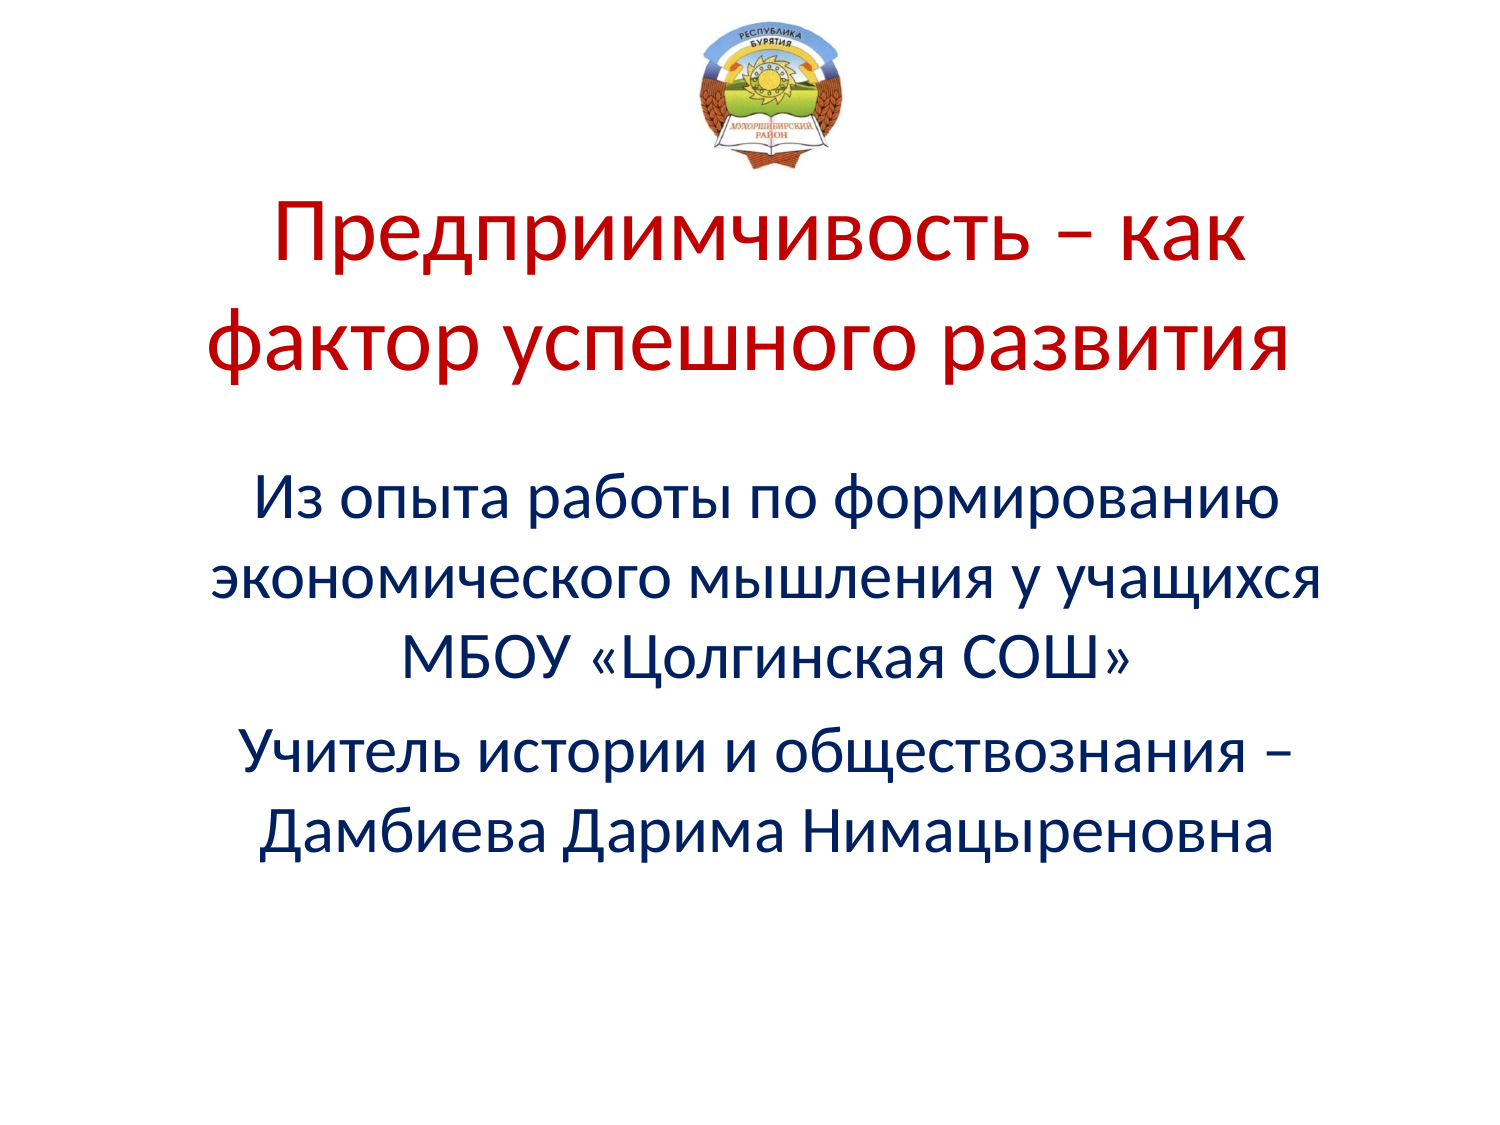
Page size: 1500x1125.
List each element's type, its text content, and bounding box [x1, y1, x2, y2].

title Предприимчивость – как фактор успешного развития [112, 78, 1388, 480]
picture [690, 18, 849, 177]
subtitle Из опыта работы по формированию экономического мышления у учащихся МБОУ «Цолгинская СОШ» Учитель истории и обществознания – Дамбиева Дарима Нимацыреновна [135, 444, 1400, 1024]
